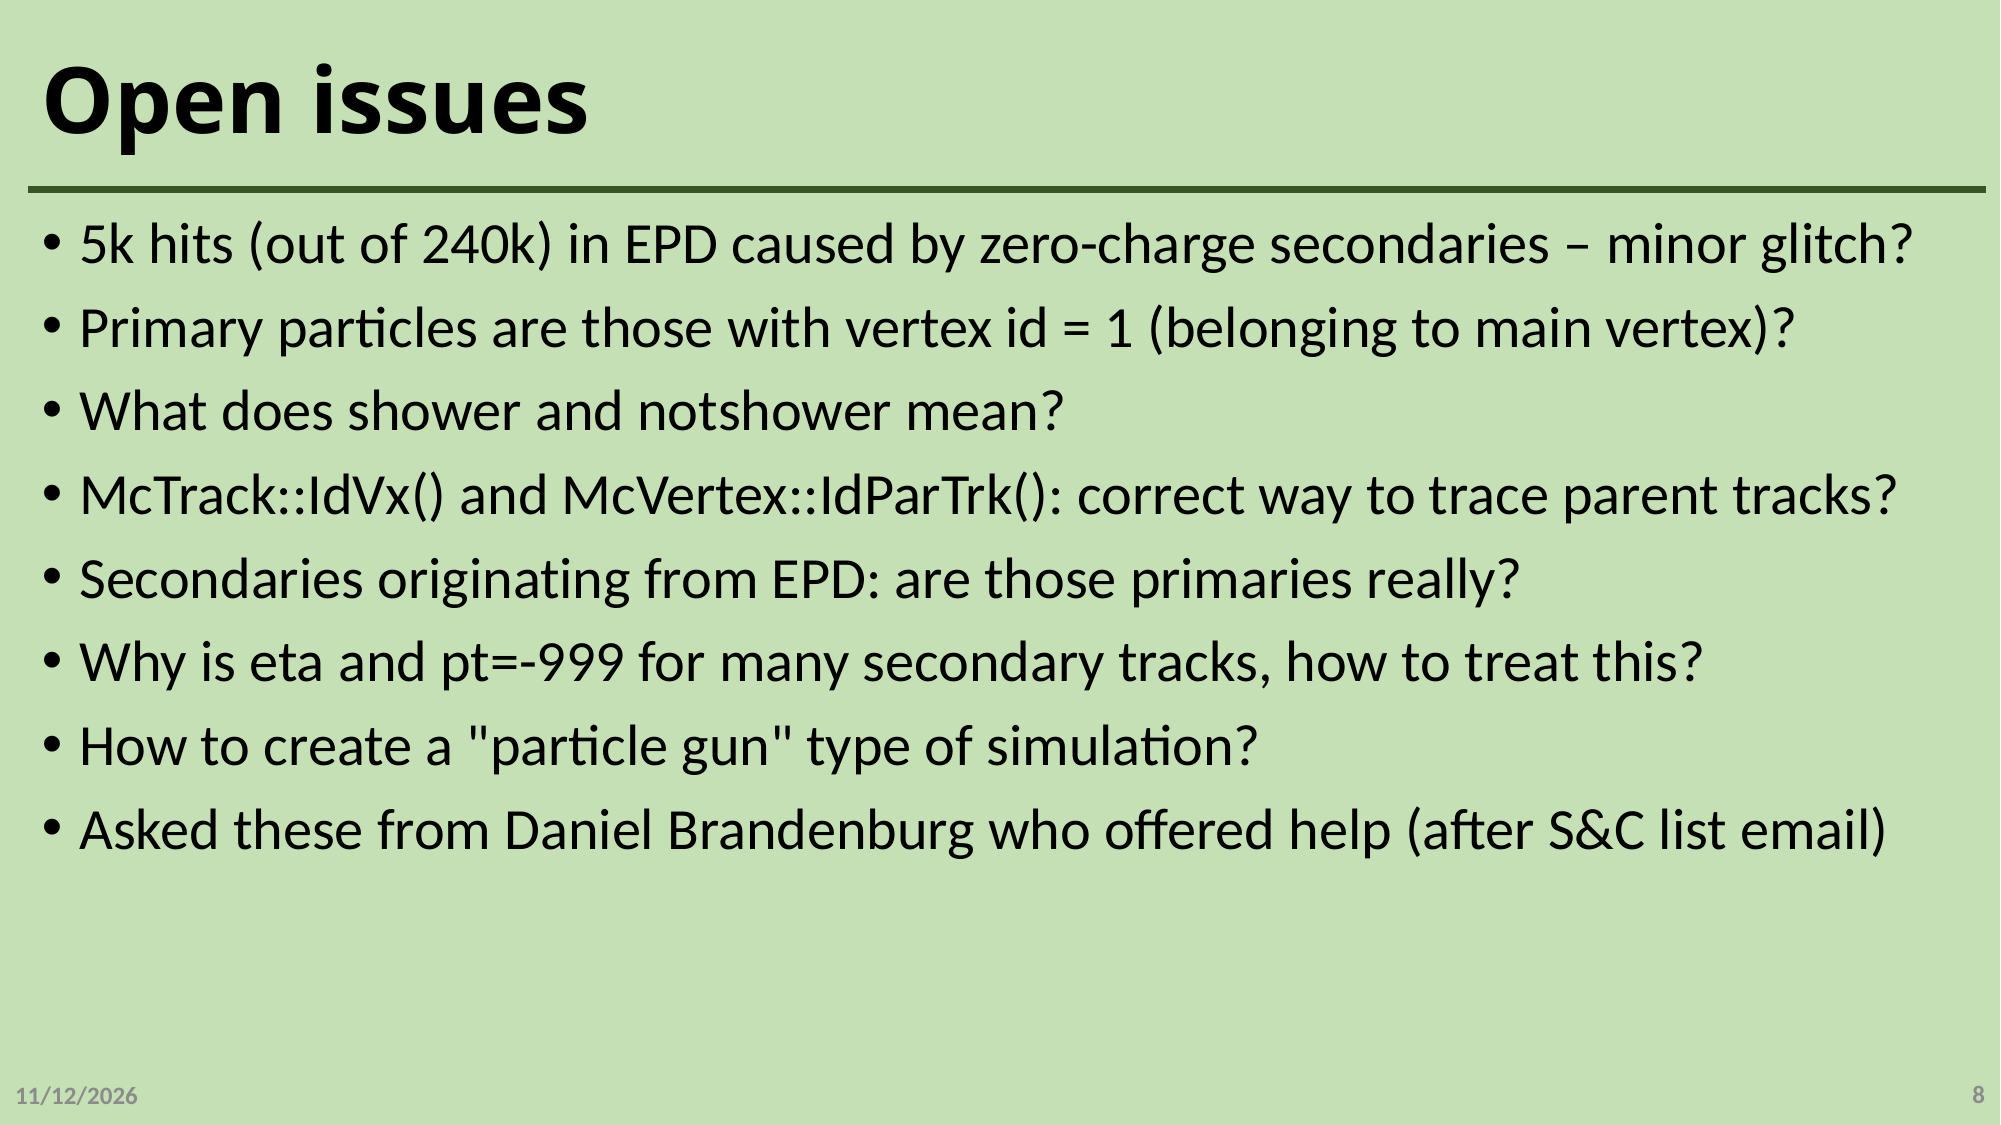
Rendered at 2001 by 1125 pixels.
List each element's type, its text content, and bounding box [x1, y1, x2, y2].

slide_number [0, 1065, 450, 1125]
list 5k hits (out of 240k) in EPD caused by zero-charge secondaries – minor glitch? Primary particles are those with vertex id = 1 (belonging to main vertex)? What does shower and notshower mean? McTrack::IdVx() and McVertex::IdParTrk(): correct way to trace parent tracks? Secondaries originating from EPD: are those primaries really? Why is eta and pt=-999 for many secondary tracks, how to treat this? How to create a "particle gun" type of simulation? Asked these from Daniel Brandenburg who offered help (after S&C list email) [26, 205, 1982, 1053]
slide_number 8 [1550, 1063, 2000, 1124]
title Open issues [26, 19, 1982, 190]
